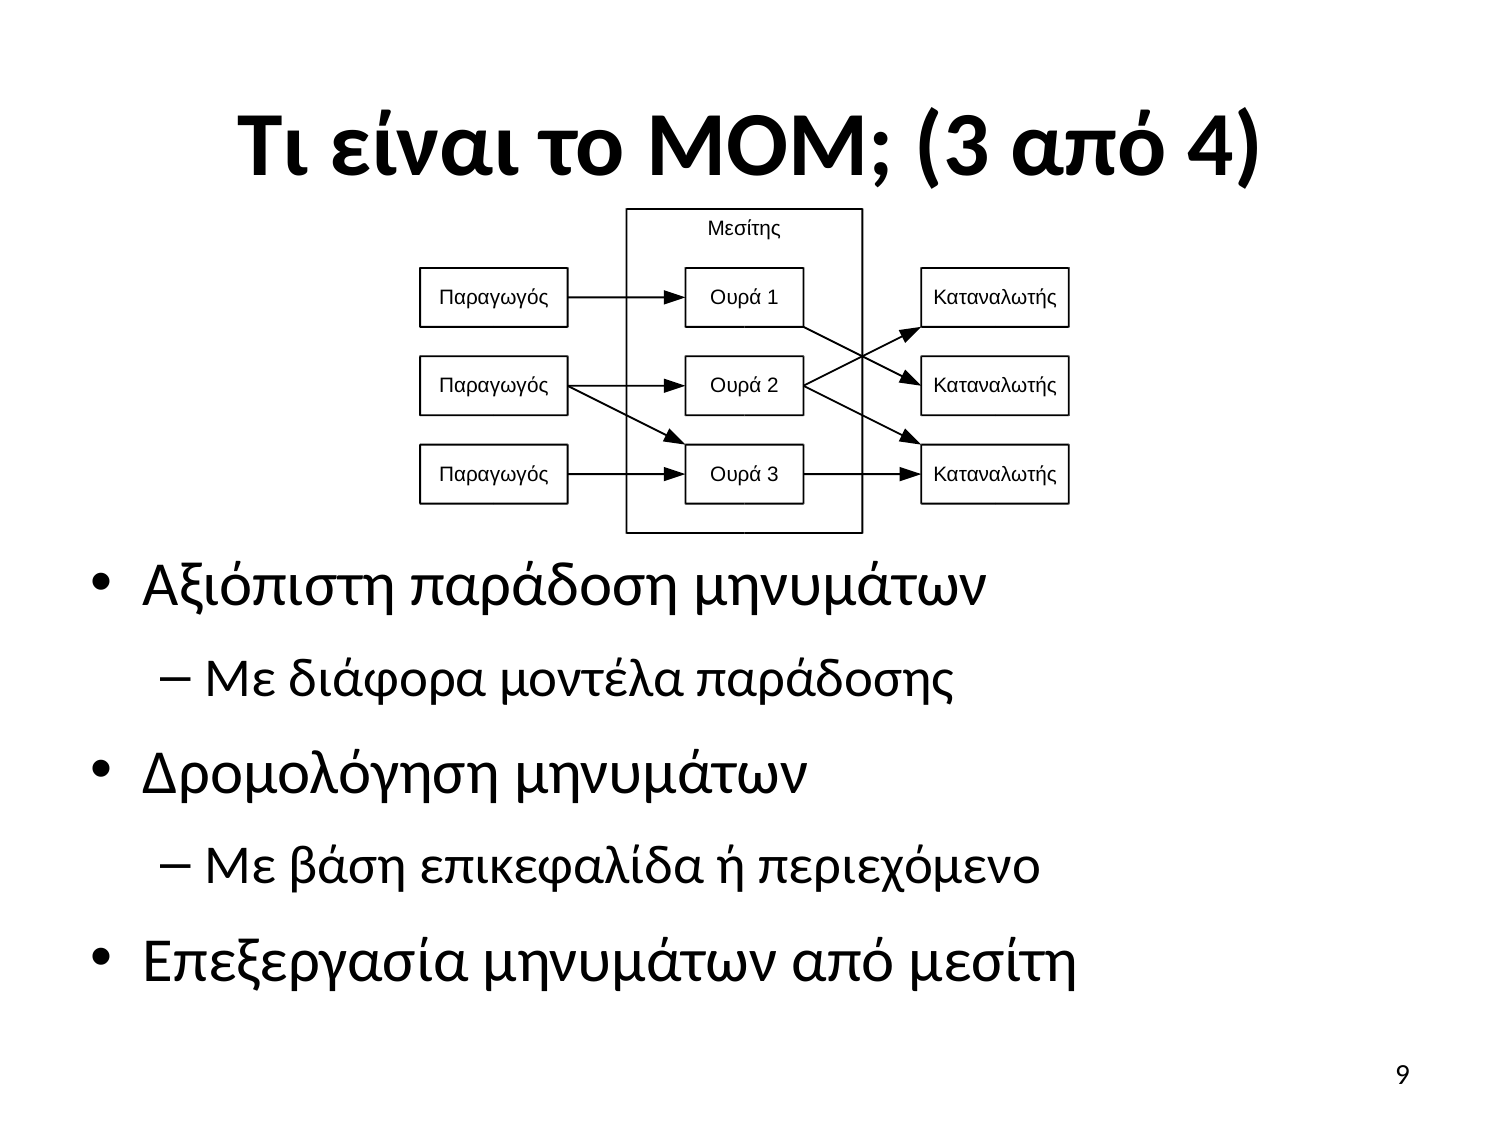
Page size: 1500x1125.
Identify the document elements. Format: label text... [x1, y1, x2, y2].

picture [418, 207, 1072, 536]
slide_number 9 [1074, 1042, 1425, 1103]
title Τι είναι το MOM; (3 από 4) [75, 45, 1425, 233]
list Αξιόπιστη παράδοση μηνυμάτων Με διάφορα μοντέλα παράδοσης Δρομολόγηση μηνυμάτων Με βάση επικεφαλίδα ή περιεχόμενο Επεξεργασία μηνυμάτων από μεσίτη [75, 535, 1425, 1005]
